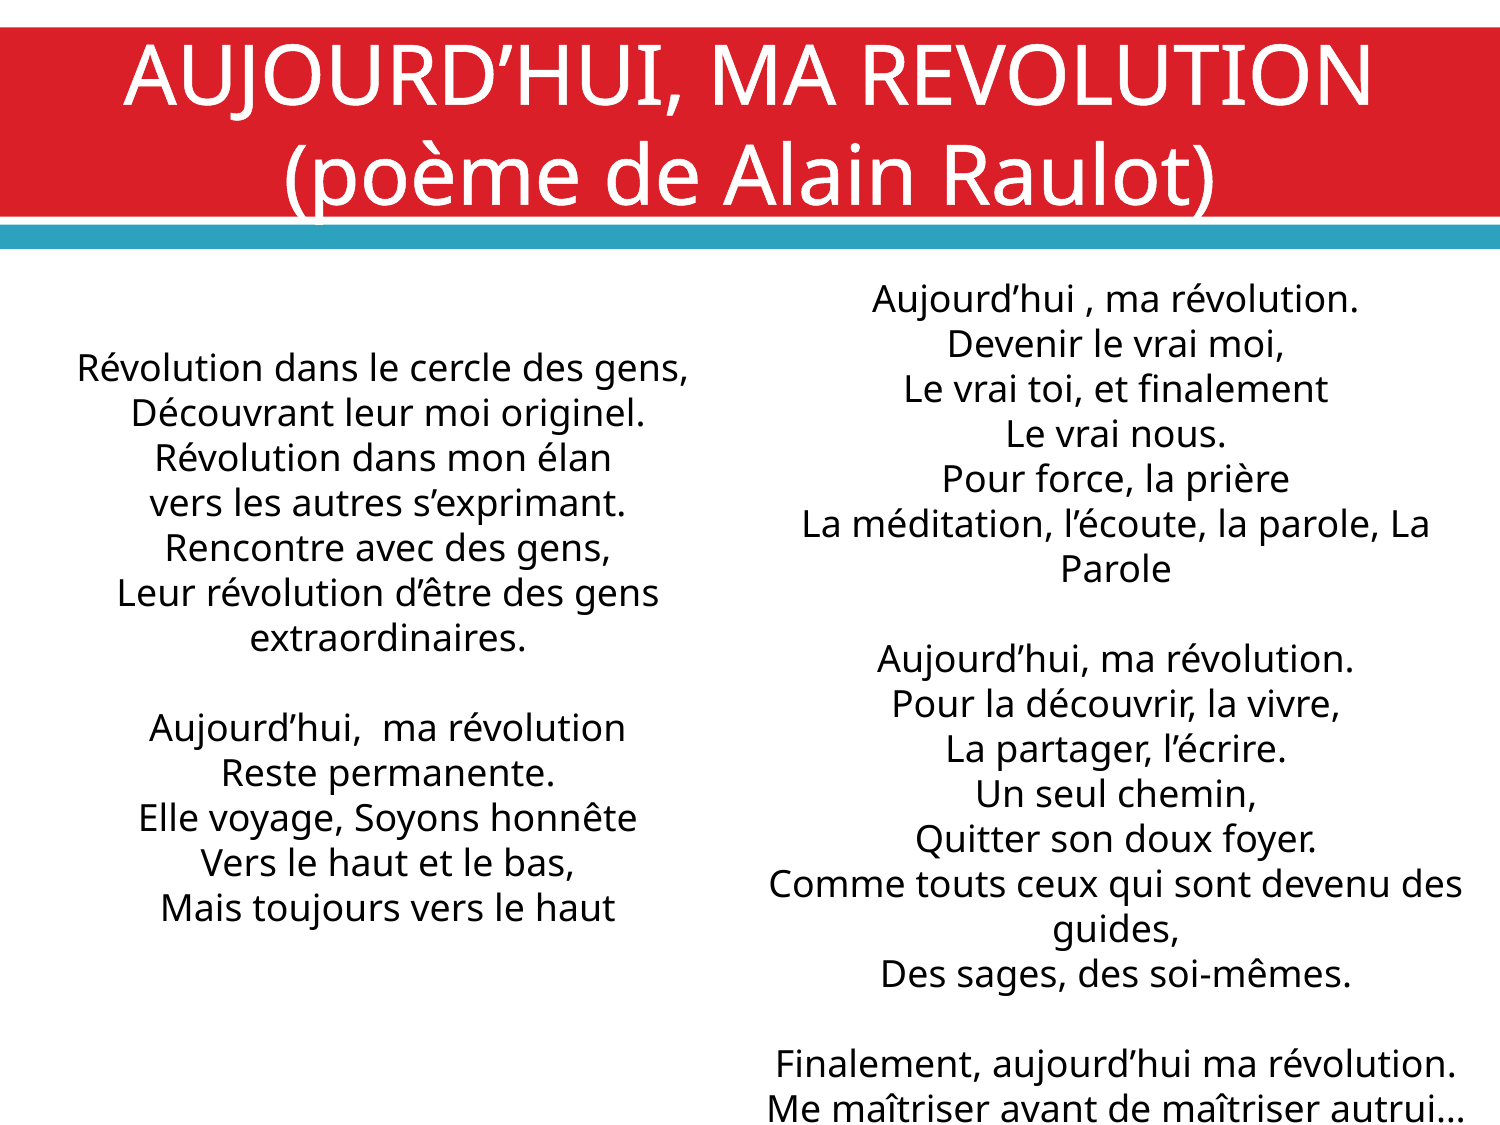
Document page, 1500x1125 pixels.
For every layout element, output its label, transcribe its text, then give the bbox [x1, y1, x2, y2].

title AUJOURD’HUI, MA REVOLUTION (poème de Alain Raulot) [75, 29, 1425, 213]
text_box Aujourd’hui , ma révolution. Devenir le vrai moi, Le vrai toi, et finalement Le vrai nous. Pour force, la prière La méditation, l’écoute, la parole, La Parole Aujourd’hui, ma révolution. Pour la découvrir, la vivre, La partager, l’écrire. Un seul chemin, Quitter son doux foyer. Comme touts ceux qui sont devenu des guides, Des sages, des soi-mêmes. Finalement, aujourd’hui ma révolution. Me maîtriser avant de maîtriser autrui… [750, 267, 1483, 1125]
text_box Révolution dans le cercle des gens, Découvrant leur moi originel. Révolution dans mon élan vers les autres s’exprimant. Rencontre avec des gens, Leur révolution d’être des gens extraordinaires. Aujourd’hui, ma révolution Reste permanente. Elle voyage, Soyons honnête Vers le haut et le bas, Mais toujours vers le haut [13, 336, 764, 982]
